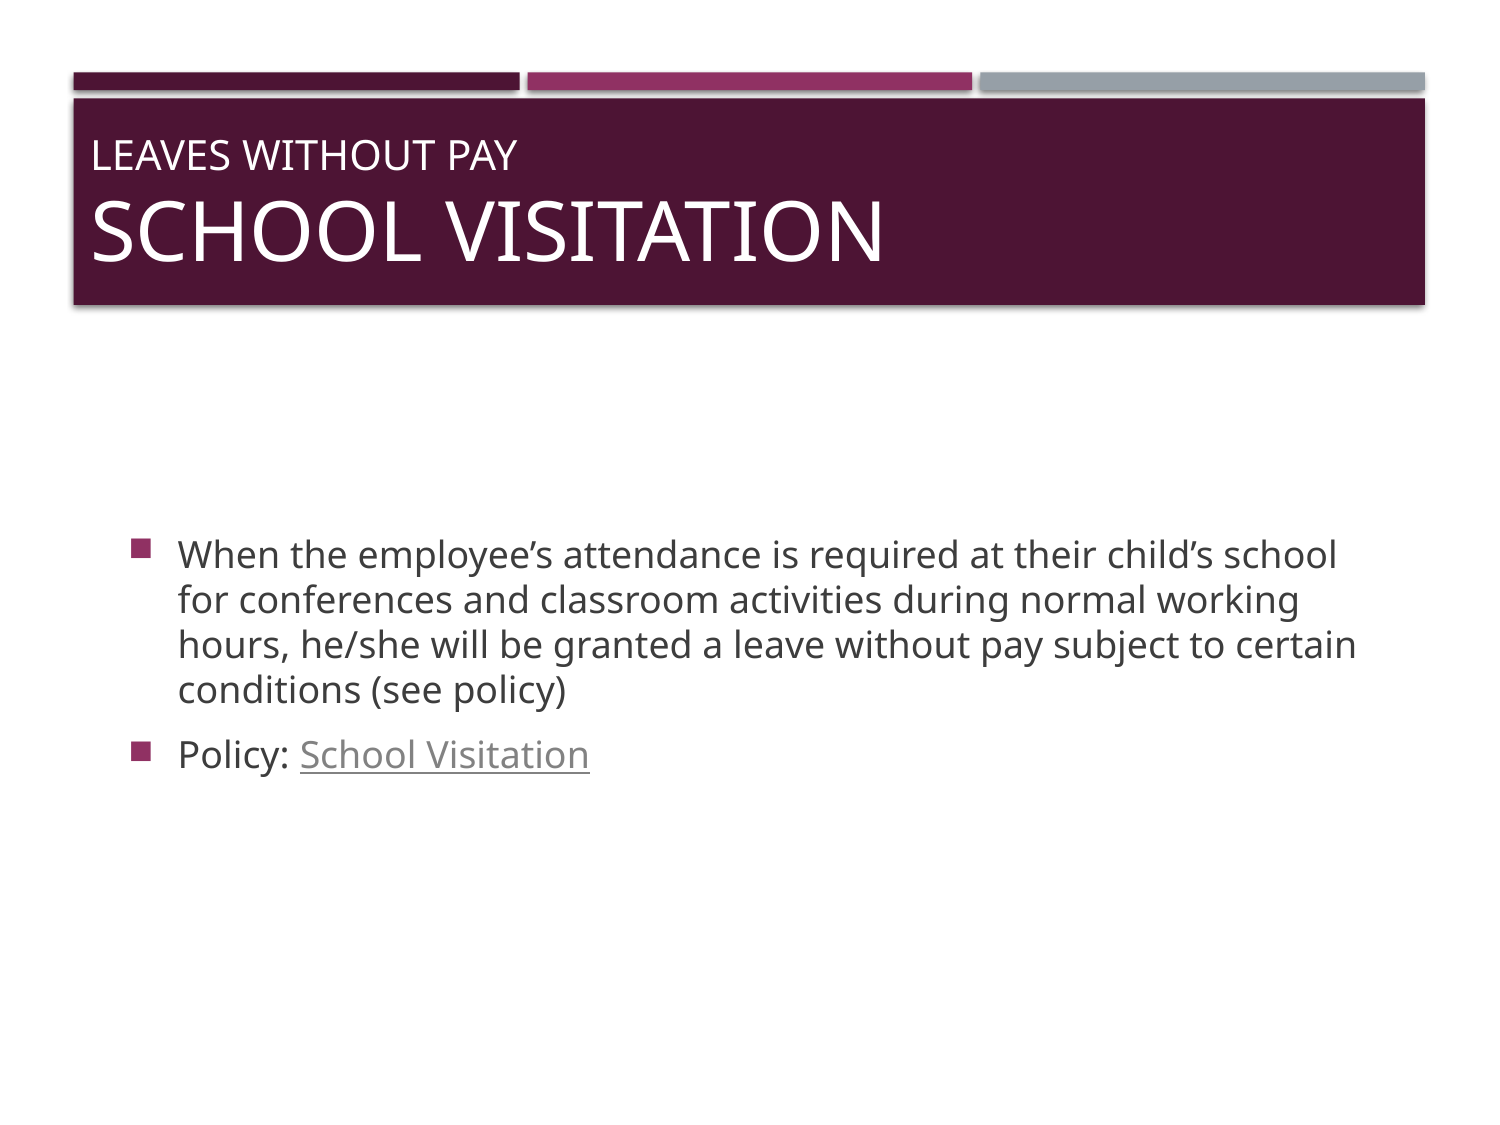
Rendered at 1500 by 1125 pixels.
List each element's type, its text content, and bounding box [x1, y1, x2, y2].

title Leaves without Pay School Visitation [75, 107, 1425, 286]
list When the employee’s attendance is required at their child’s school for conferences and classroom activities during normal working hours, he/she will be granted a leave without pay subject to certain conditions (see policy) Policy: School Visitation [112, 312, 1388, 1001]
